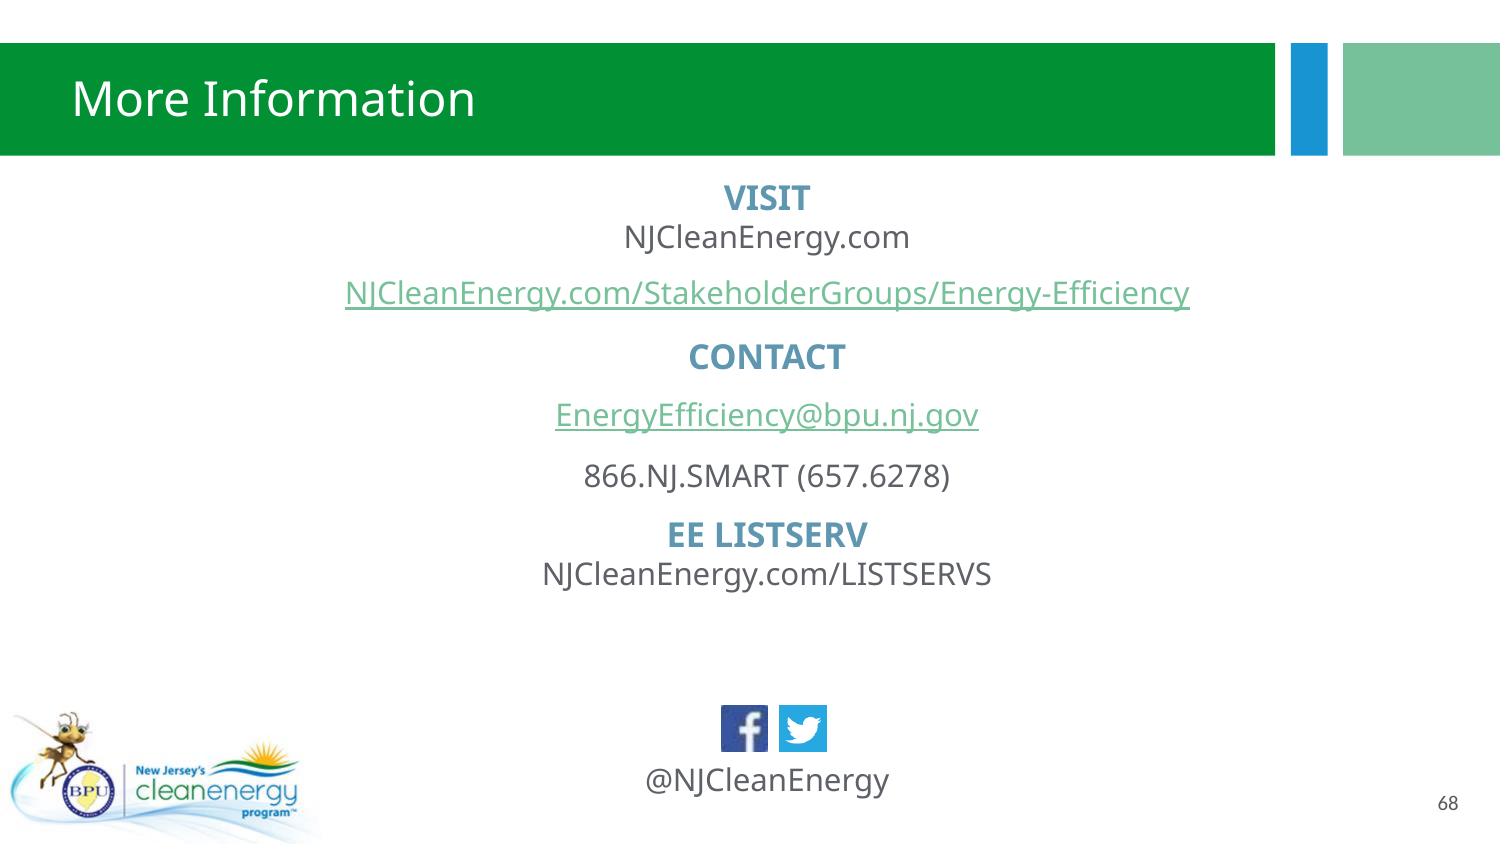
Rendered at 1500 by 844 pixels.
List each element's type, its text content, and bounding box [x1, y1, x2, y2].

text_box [306, 168, 1229, 801]
picture [0, 0, 1500, 844]
slide_number 68 [1135, 782, 1474, 827]
title More Information [0, 44, 958, 158]
